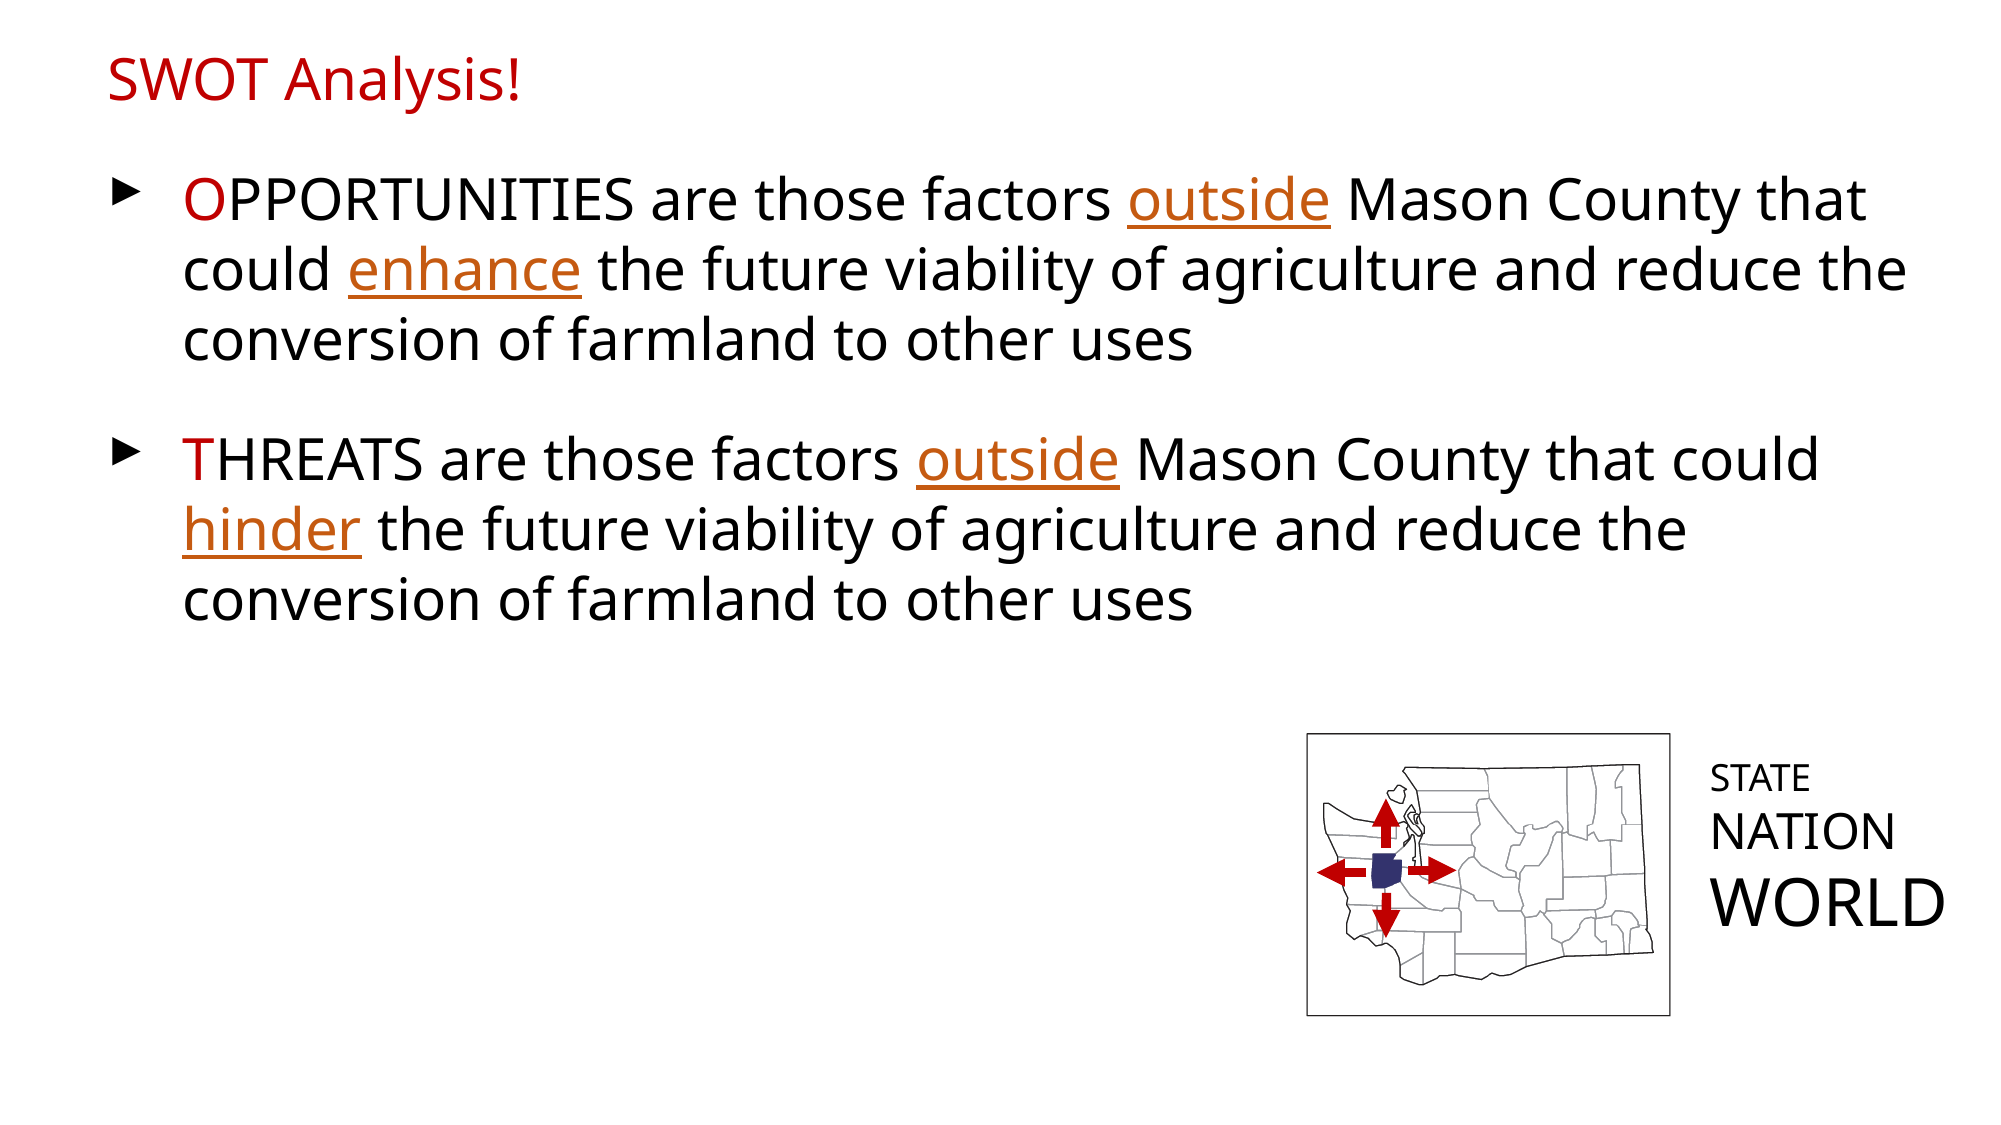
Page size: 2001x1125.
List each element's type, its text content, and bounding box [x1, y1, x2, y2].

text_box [1299, 724, 1983, 1028]
text_box SWOT Analysis! OPPORTUNITIES are those factors outside Mason County that could enhance the future viability of agriculture and reduce the conversion of farmland to other uses THREATS are those factors outside Mason County that could hinder the future viability of agriculture and reduce the conversion of farmland to other uses [92, 34, 1951, 640]
